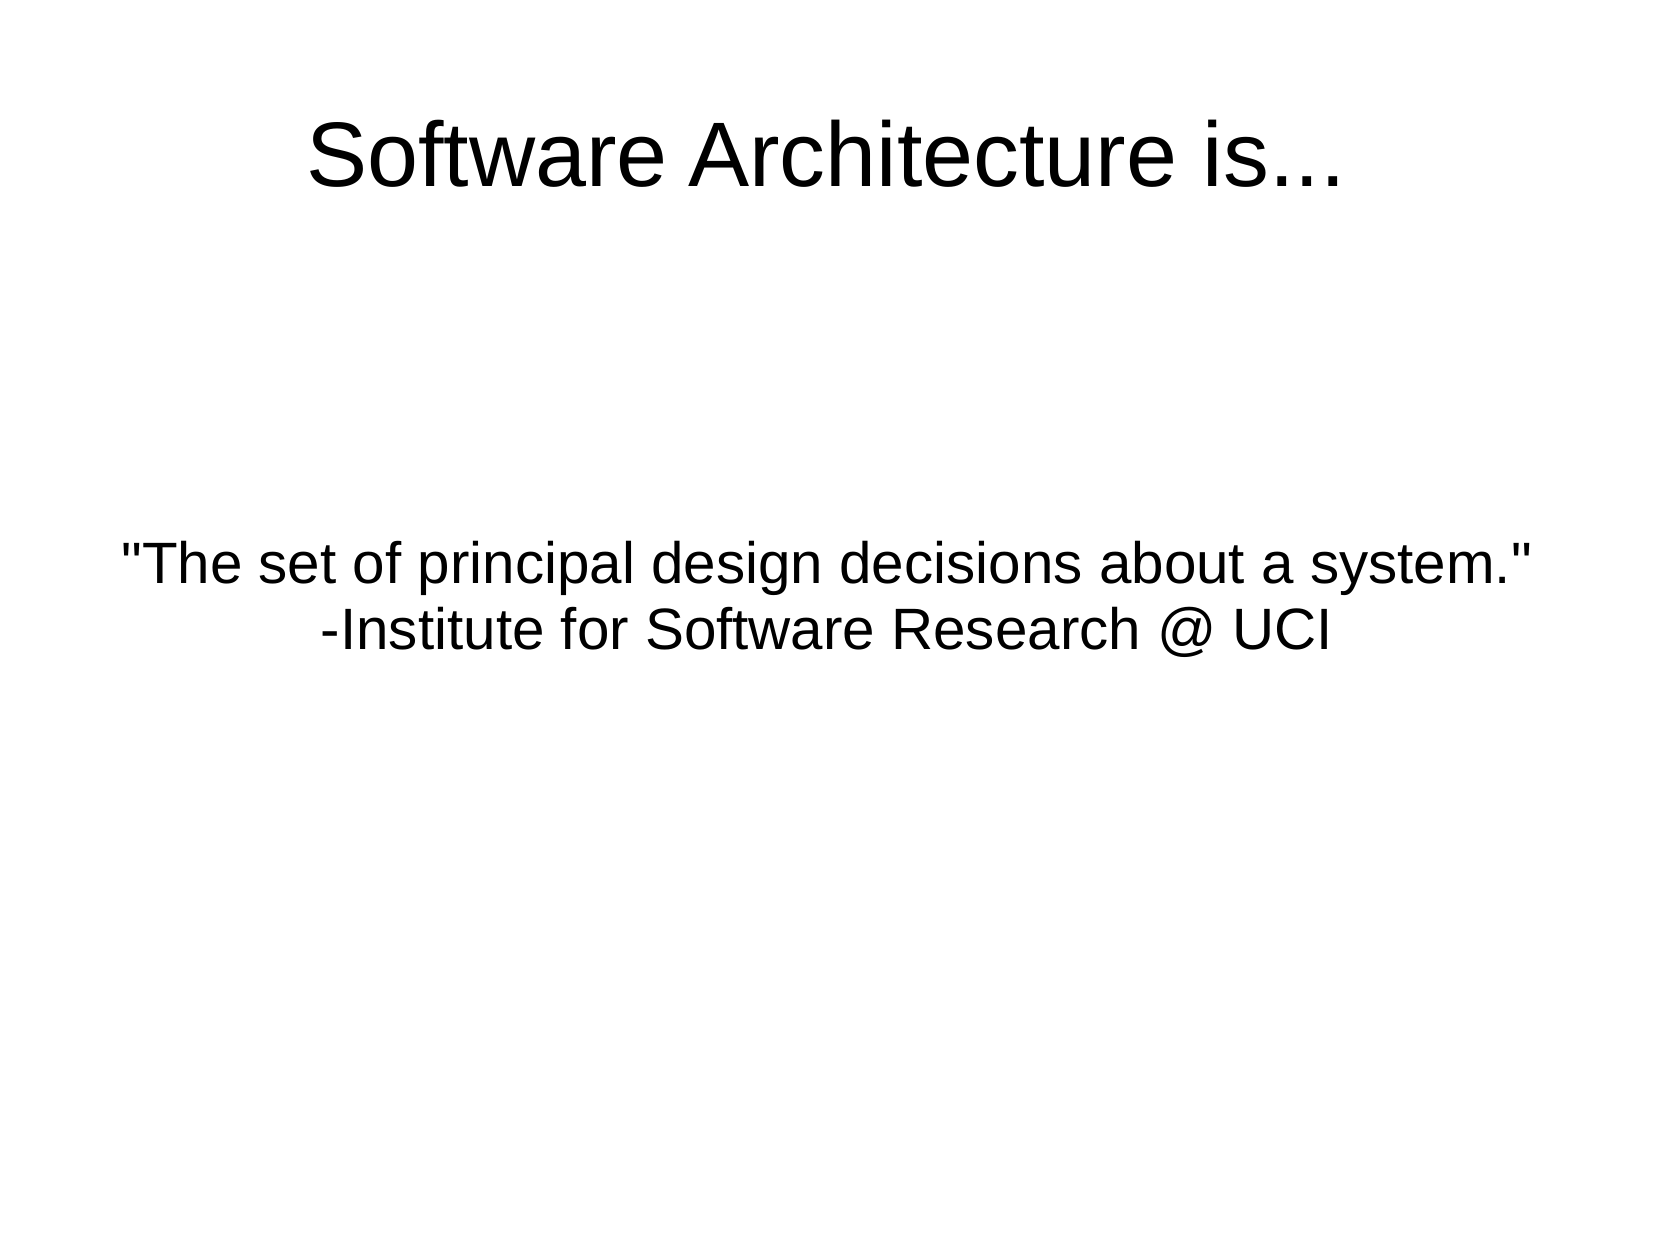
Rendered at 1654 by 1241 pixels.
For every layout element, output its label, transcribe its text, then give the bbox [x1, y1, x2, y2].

title Software Architecture is... [82, 49, 1571, 257]
subtitle "The set of principal design decisions about a system." -Institute for Software Research @ UCI [82, 290, 1571, 900]
